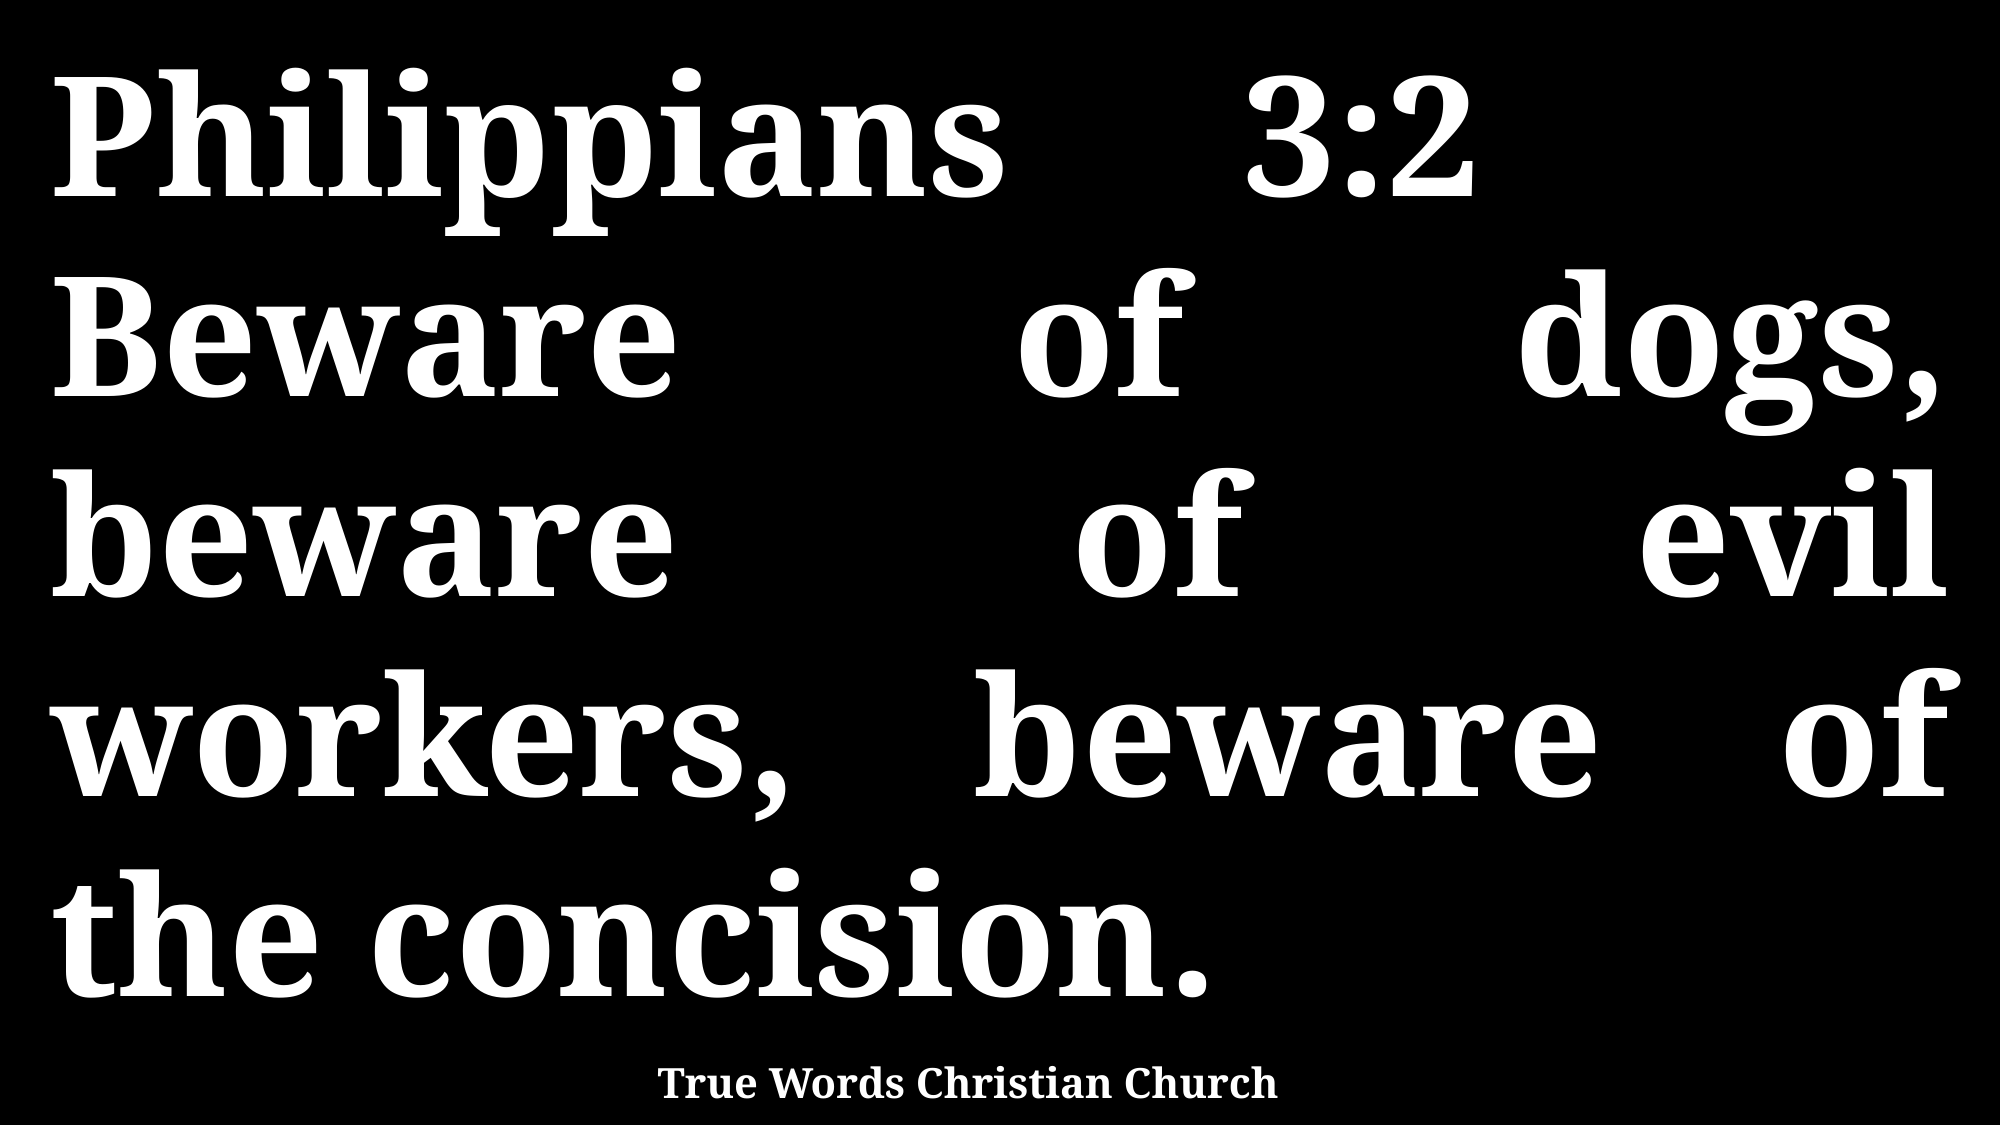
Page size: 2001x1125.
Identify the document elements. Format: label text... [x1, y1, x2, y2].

text_box Philippians 3:2 Beware of dogs, beware of evil workers, beware of the concision. [35, 22, 1965, 1038]
text_box True Words Christian Church [642, 1049, 1294, 1114]
